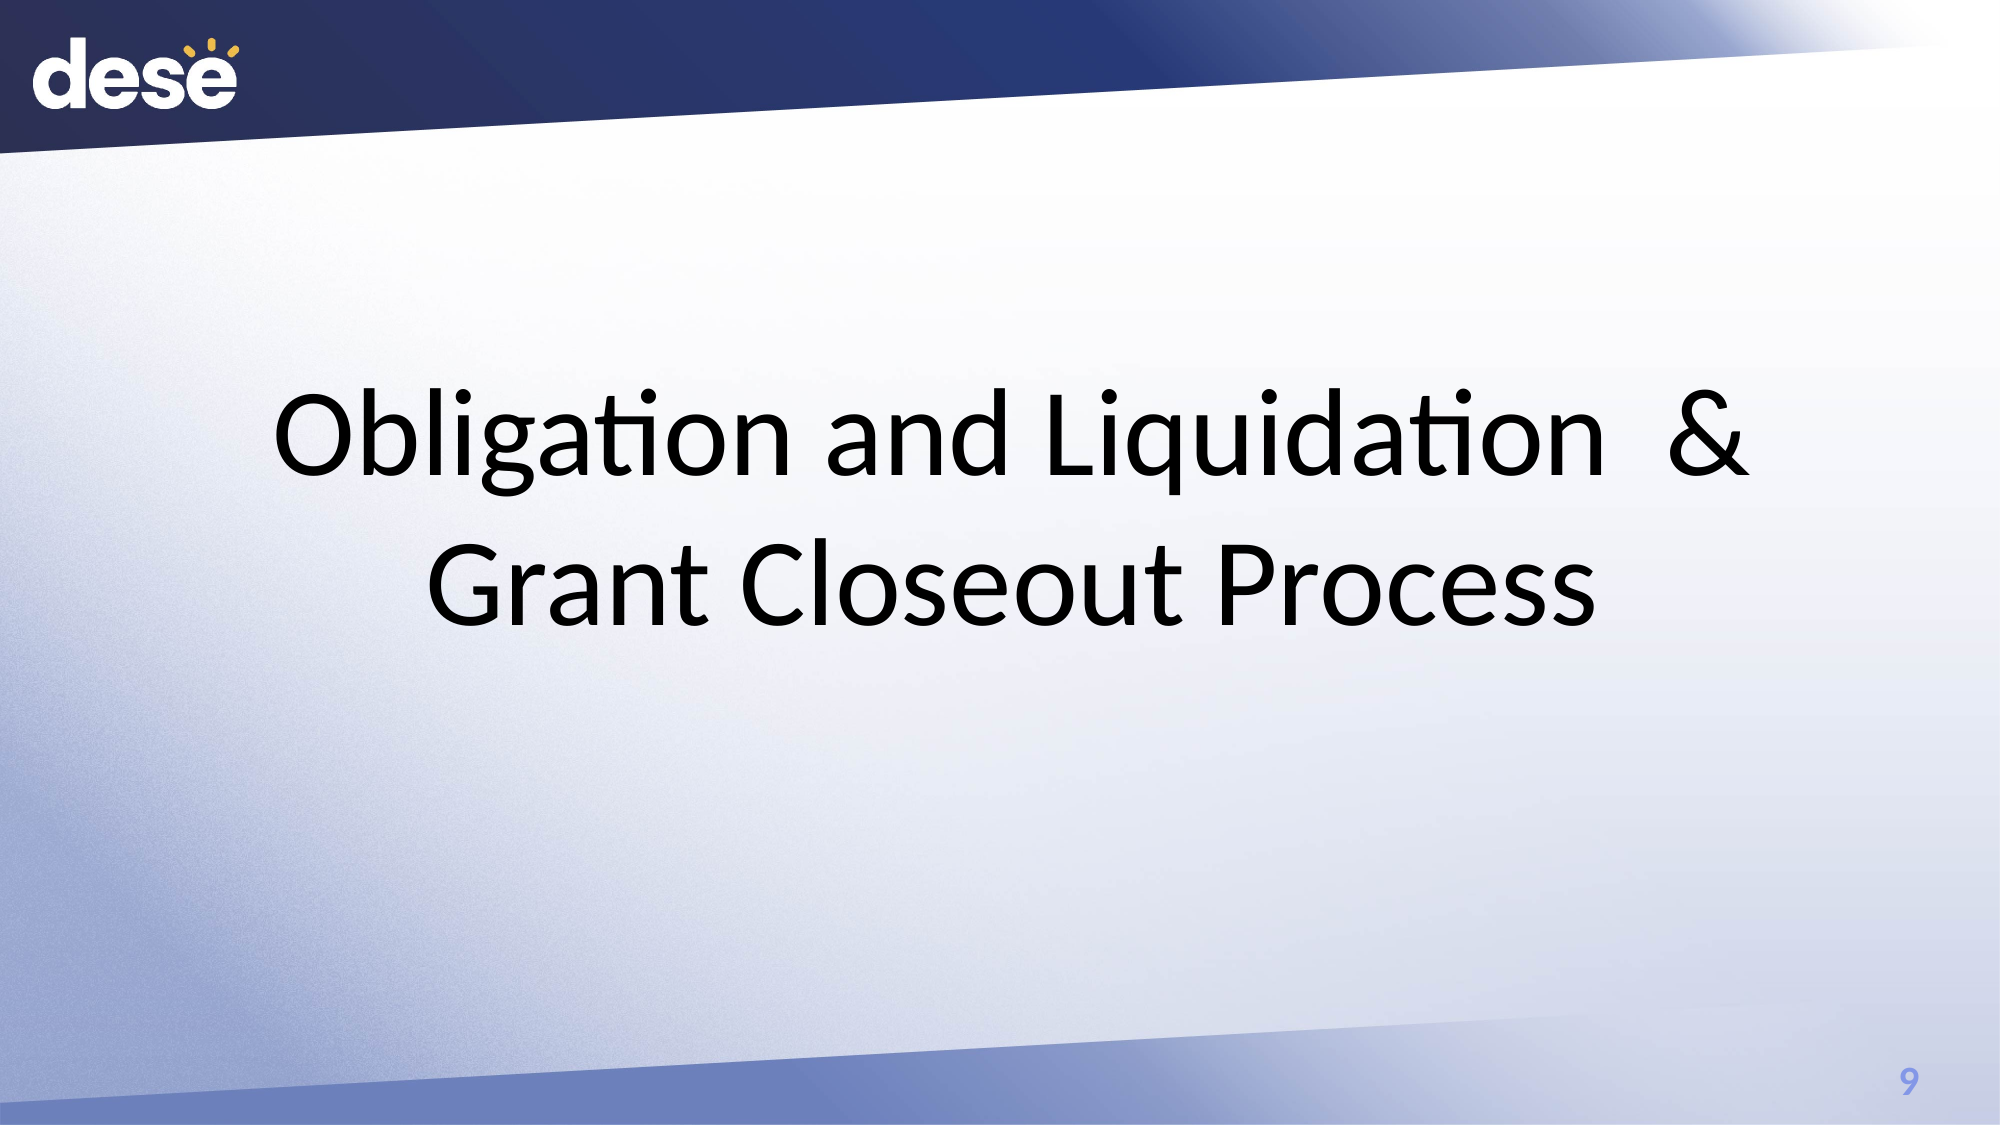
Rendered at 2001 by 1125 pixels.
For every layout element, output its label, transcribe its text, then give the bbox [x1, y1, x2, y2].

picture [0, 0, 2000, 1125]
title Obligation and Liquidation & Grant Closeout Process [139, 343, 1886, 809]
